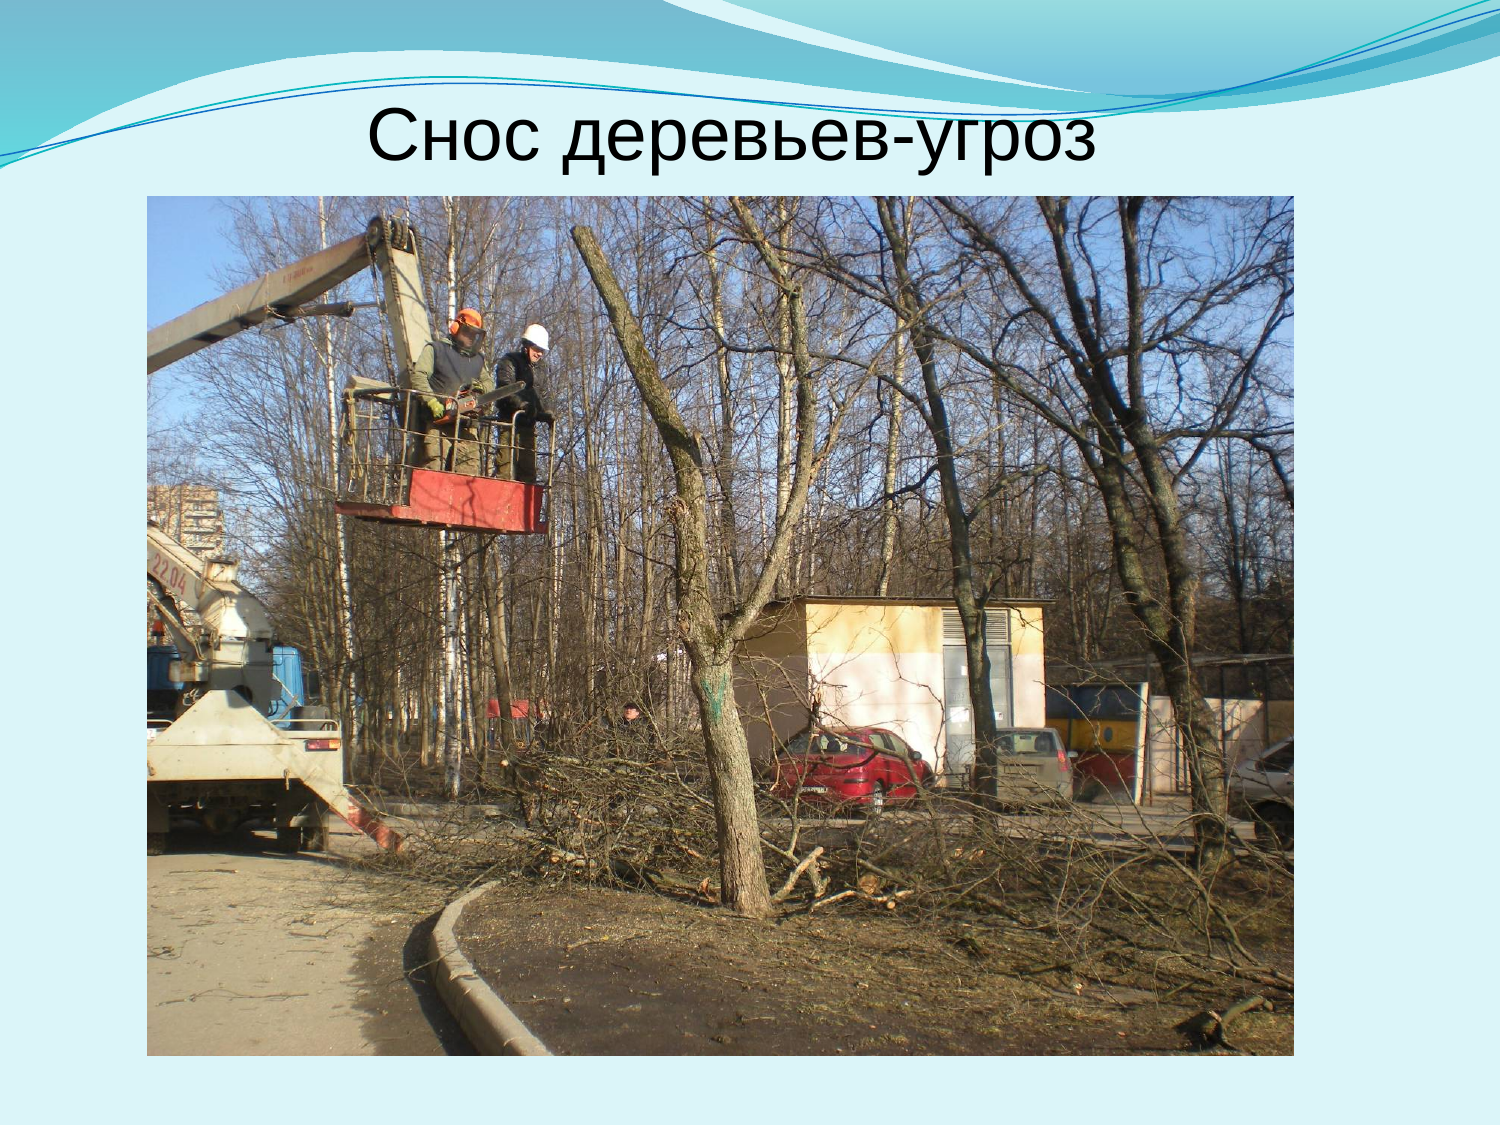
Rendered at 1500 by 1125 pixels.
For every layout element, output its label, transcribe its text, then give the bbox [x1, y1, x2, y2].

text_box Снос деревьев-угроз [183, 78, 1282, 183]
picture [147, 196, 1294, 1056]
